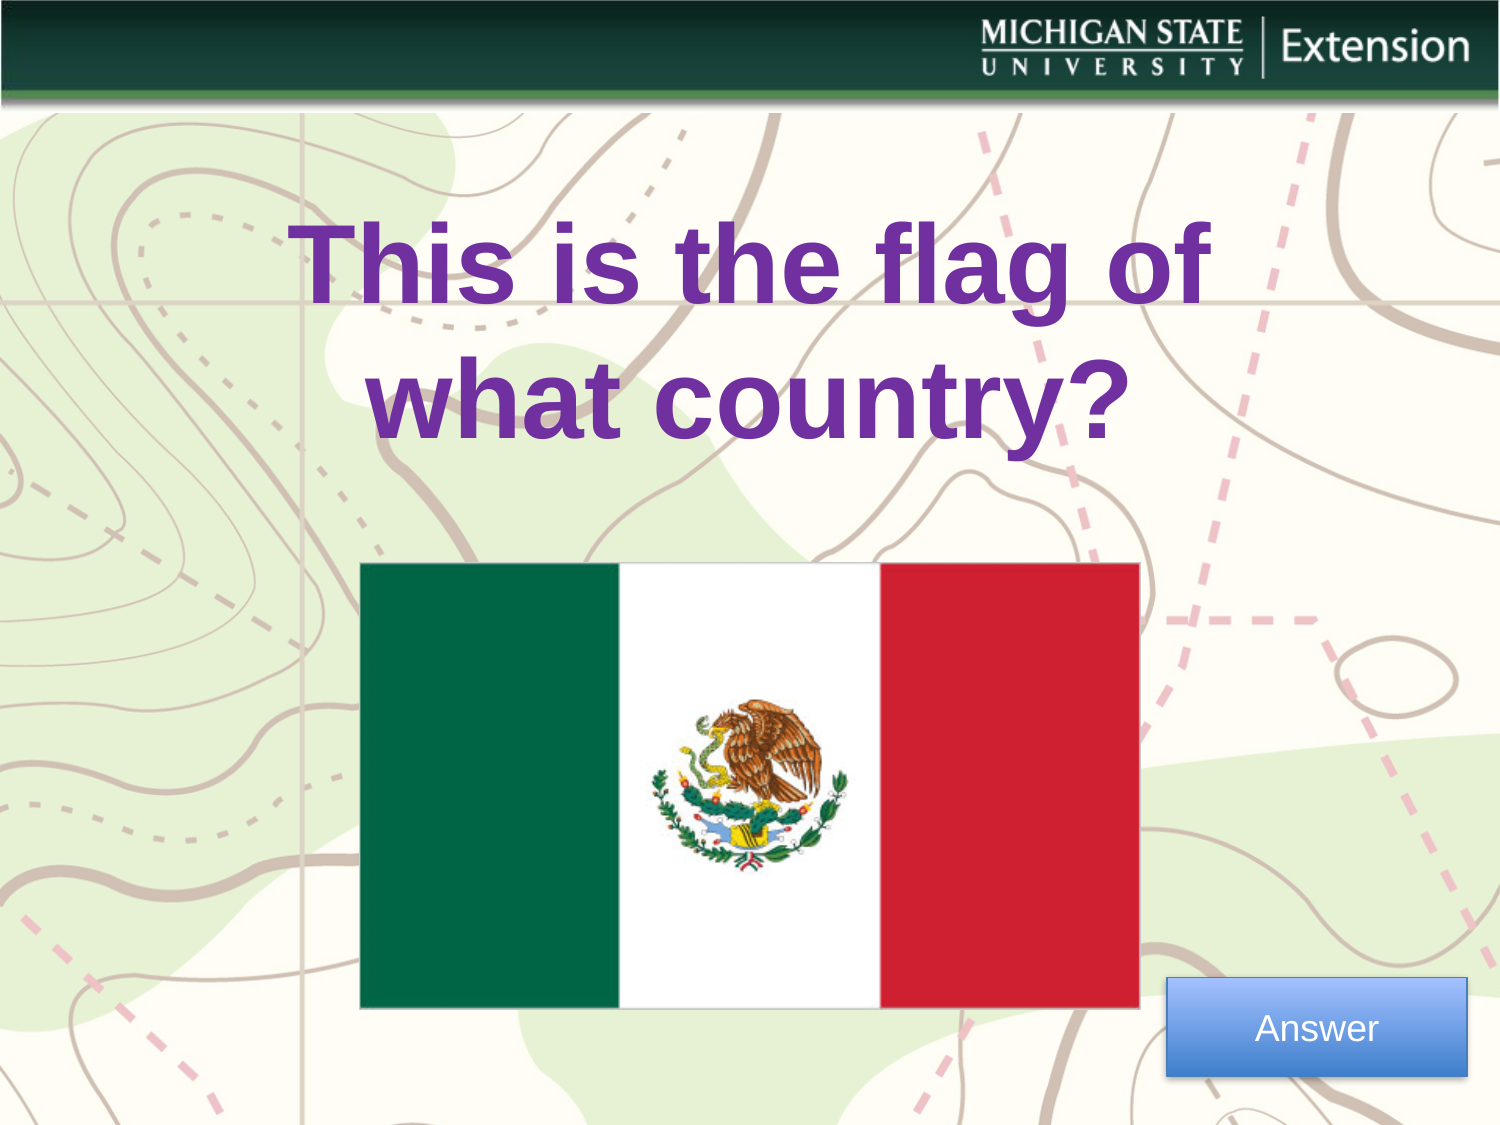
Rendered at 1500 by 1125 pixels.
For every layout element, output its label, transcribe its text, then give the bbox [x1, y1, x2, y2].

picture [0, 0, 1500, 113]
picture [359, 562, 1141, 1010]
text_box Answer [1166, 977, 1468, 1077]
text_box This is the flag of what country? [165, 183, 1335, 469]
